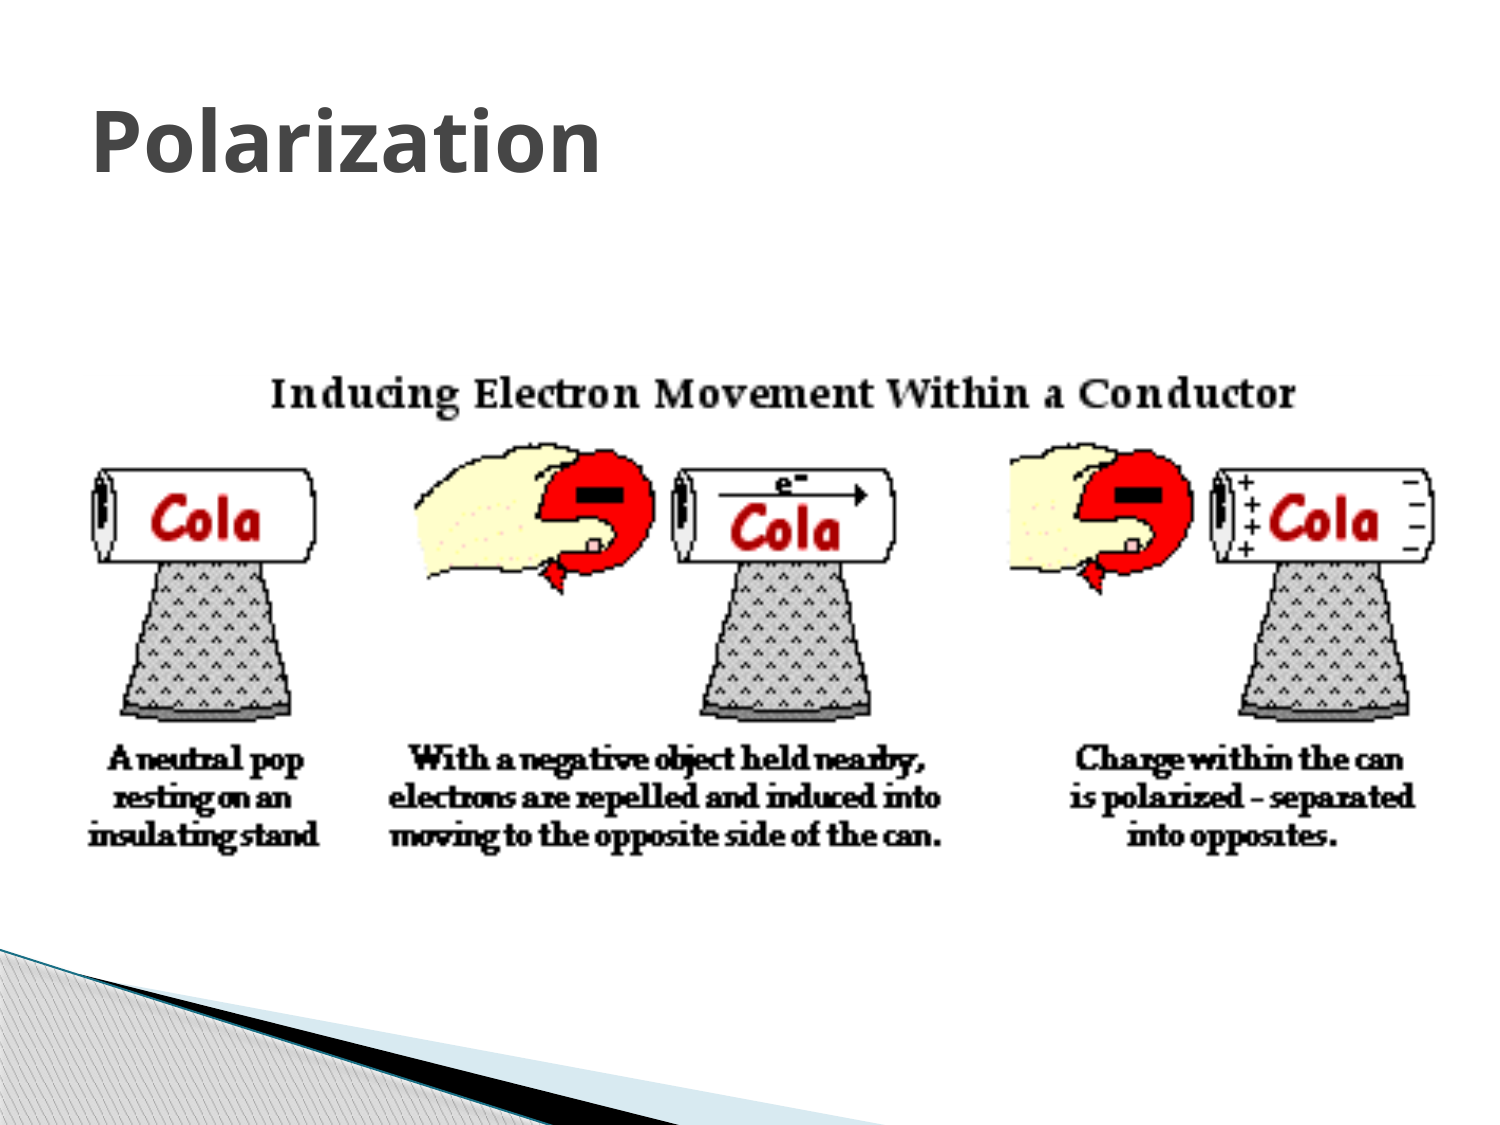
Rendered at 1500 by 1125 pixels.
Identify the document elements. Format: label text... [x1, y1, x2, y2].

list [83, 374, 1442, 863]
title Polarization [75, 45, 1425, 233]
